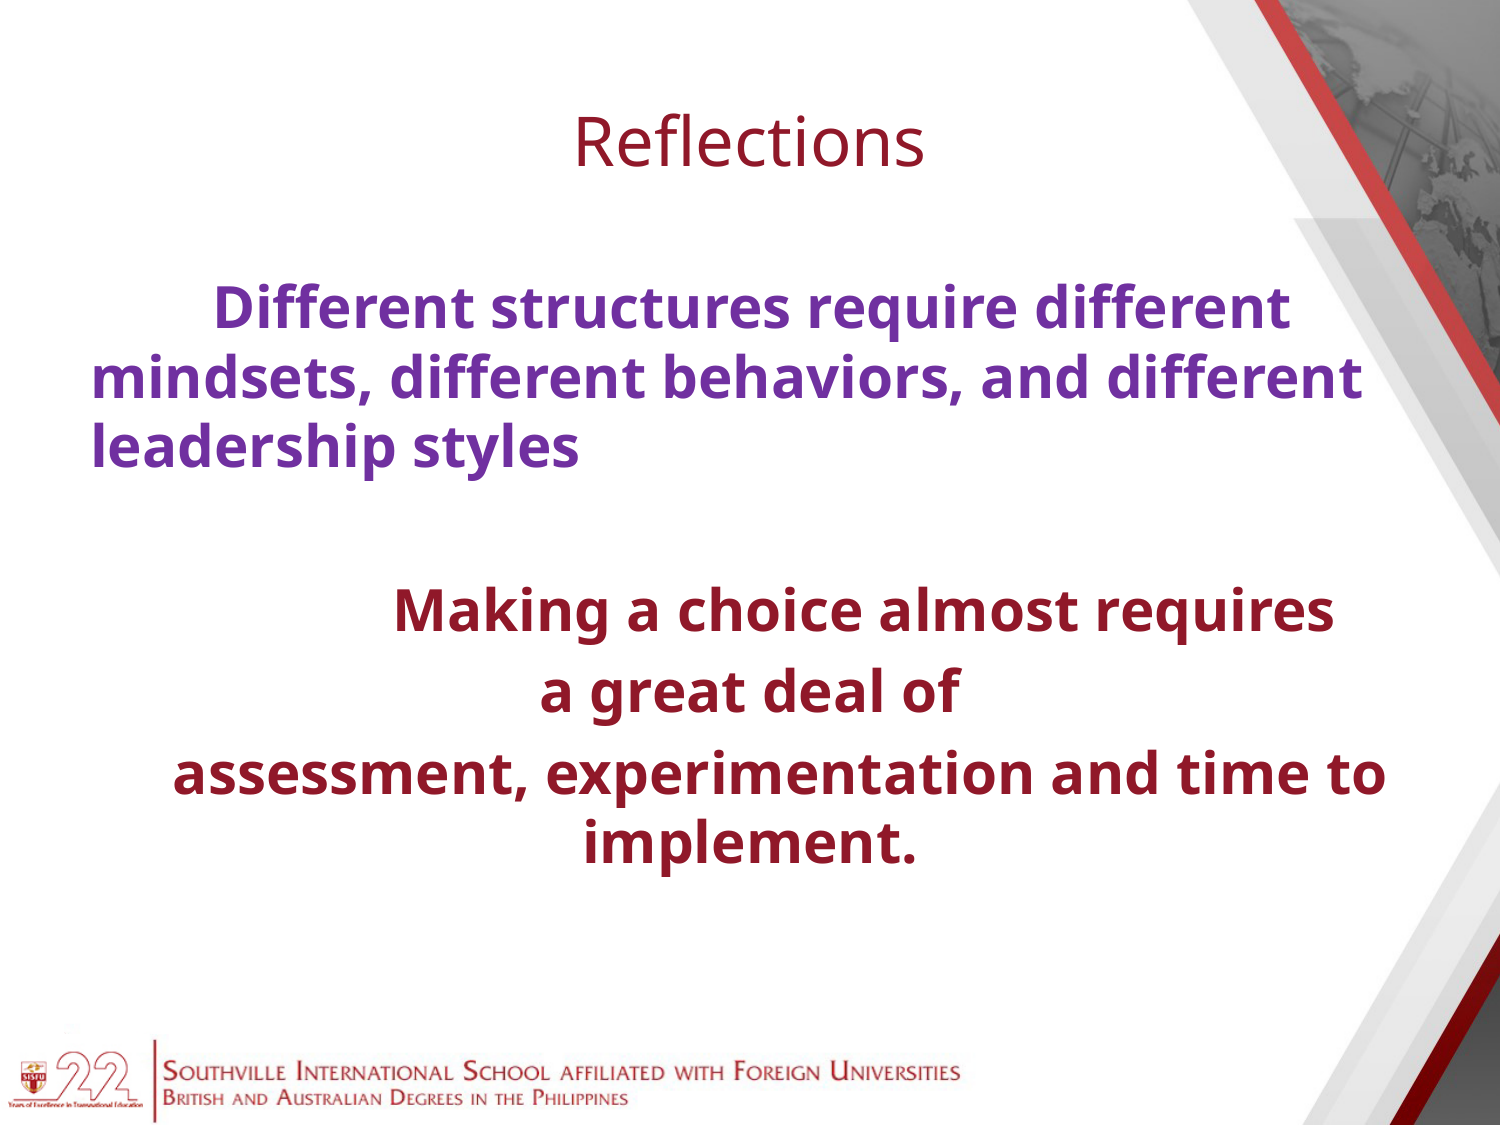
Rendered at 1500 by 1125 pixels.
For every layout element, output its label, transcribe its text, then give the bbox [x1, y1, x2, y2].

list Different structures require different mindsets, different behaviors, and different leadership styles Making a choice almost requires a great deal of assessment, experimentation and time to implement. [75, 262, 1425, 1005]
picture [0, 0, 1500, 1125]
title Reflections [75, 45, 1425, 233]
